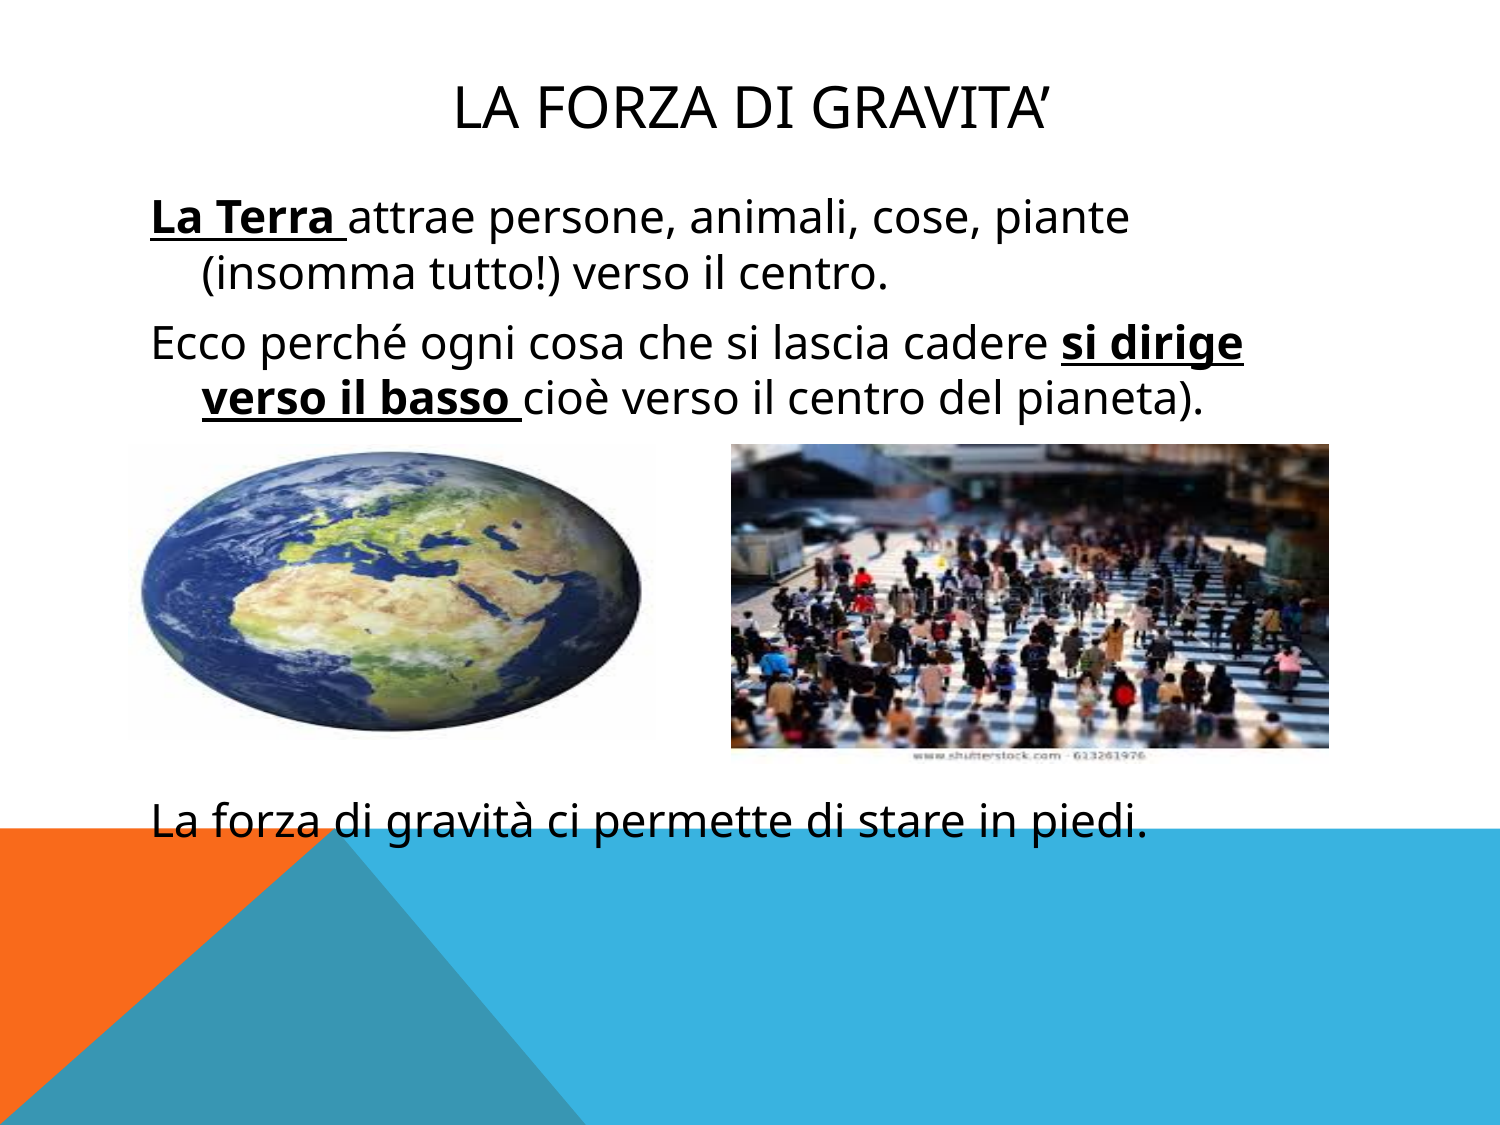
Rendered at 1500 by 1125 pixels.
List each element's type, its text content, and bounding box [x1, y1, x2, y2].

list La Terra attrae persone, animali, cose, piante (insomma tutto!) verso il centro. Ecco perché ogni cosa che si lascia cadere si dirige verso il basso cioè verso il centro del pianeta). La forza di gravità ci permette di stare in piedi. [135, 180, 1369, 858]
picture [731, 444, 1329, 764]
picture [128, 444, 656, 740]
title LA FORZA DI GRAVITA’ [135, 60, 1369, 150]
